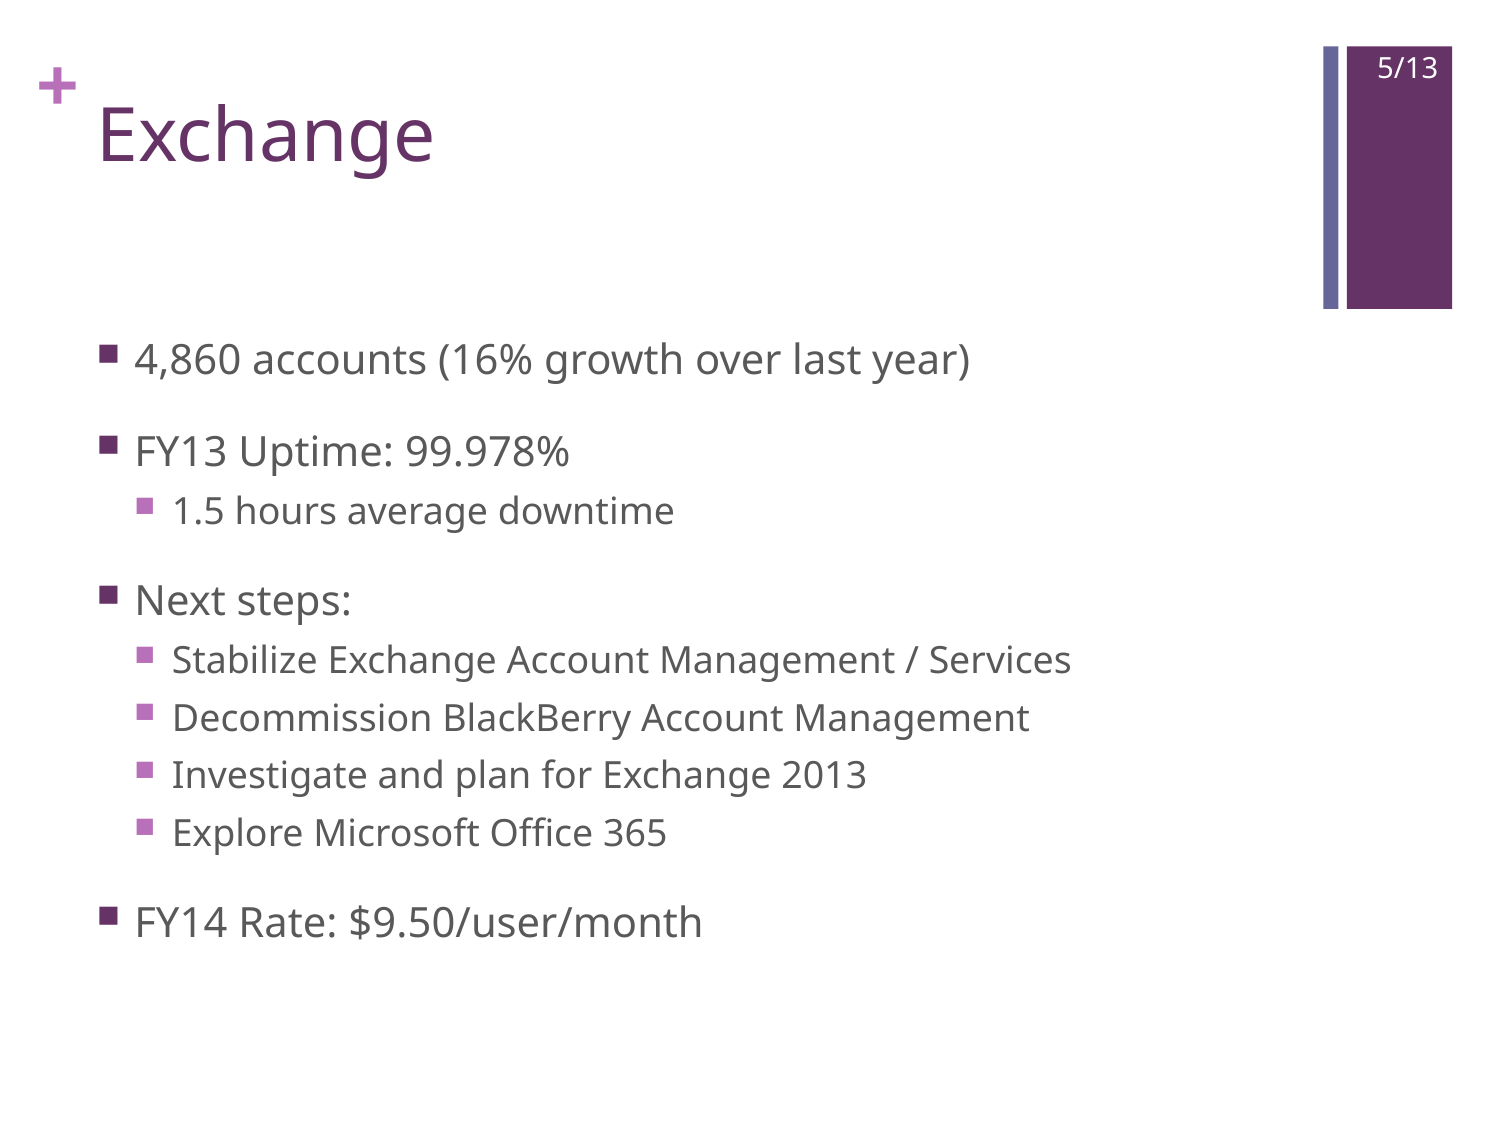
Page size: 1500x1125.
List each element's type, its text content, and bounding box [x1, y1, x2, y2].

title Exchange [81, 79, 1322, 263]
slide_number 5/13 [1346, 39, 1454, 100]
list 4,860 accounts (16% growth over last year) FY13 Uptime: 99.978% 1.5 hours average downtime Next steps: Stabilize Exchange Account Management / Services Decommission BlackBerry Account Management Investigate and plan for Exchange 2013 Explore Microsoft Office 365 FY14 Rate: $9.50/user/month [81, 324, 1322, 1005]
